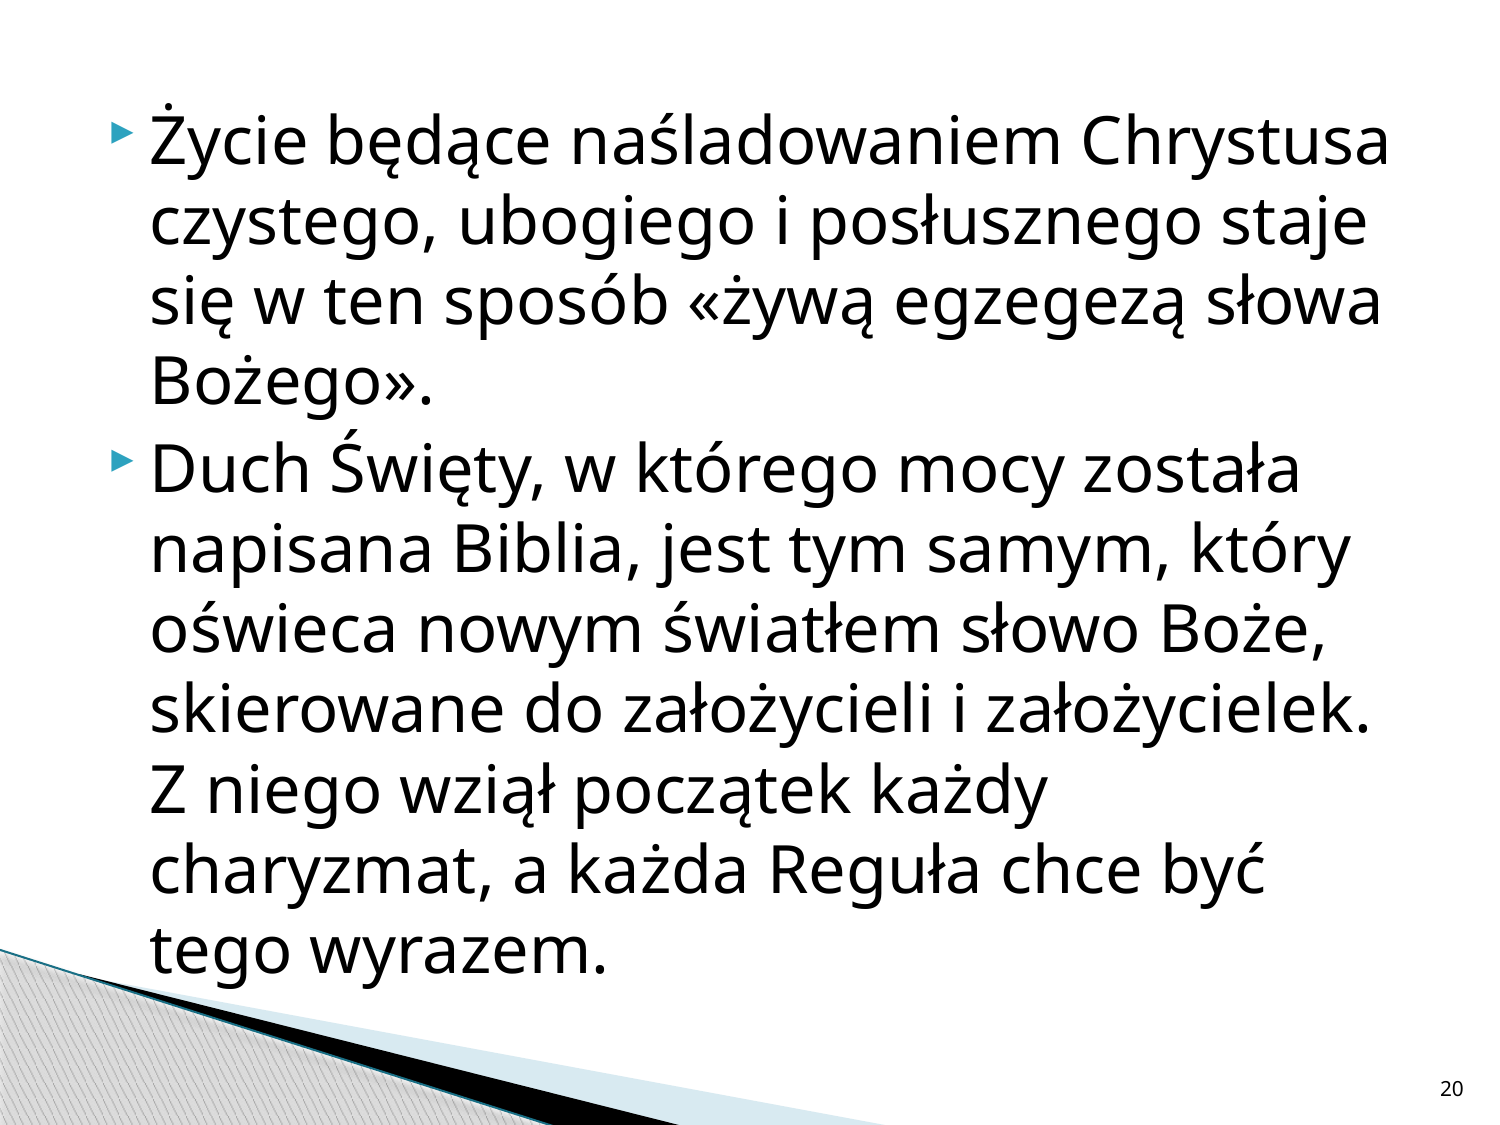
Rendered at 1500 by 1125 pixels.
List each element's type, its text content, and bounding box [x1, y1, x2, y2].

slide_number 20 [1418, 1051, 1479, 1112]
list Życie będące naśladowaniem Chrystusa czystego, ubogiego i posłusznego staje się w ten sposób «żywą egzegezą słowa Bożego». Duch Święty, w którego mocy została napisana Biblia, jest tym samym, który oświeca nowym światłem słowo Boże, skierowane do założycieli i założycielek. Z niego wziął początek każdy charyzmat, a każda Reguła chce być tego wyrazem. [75, 90, 1425, 1125]
